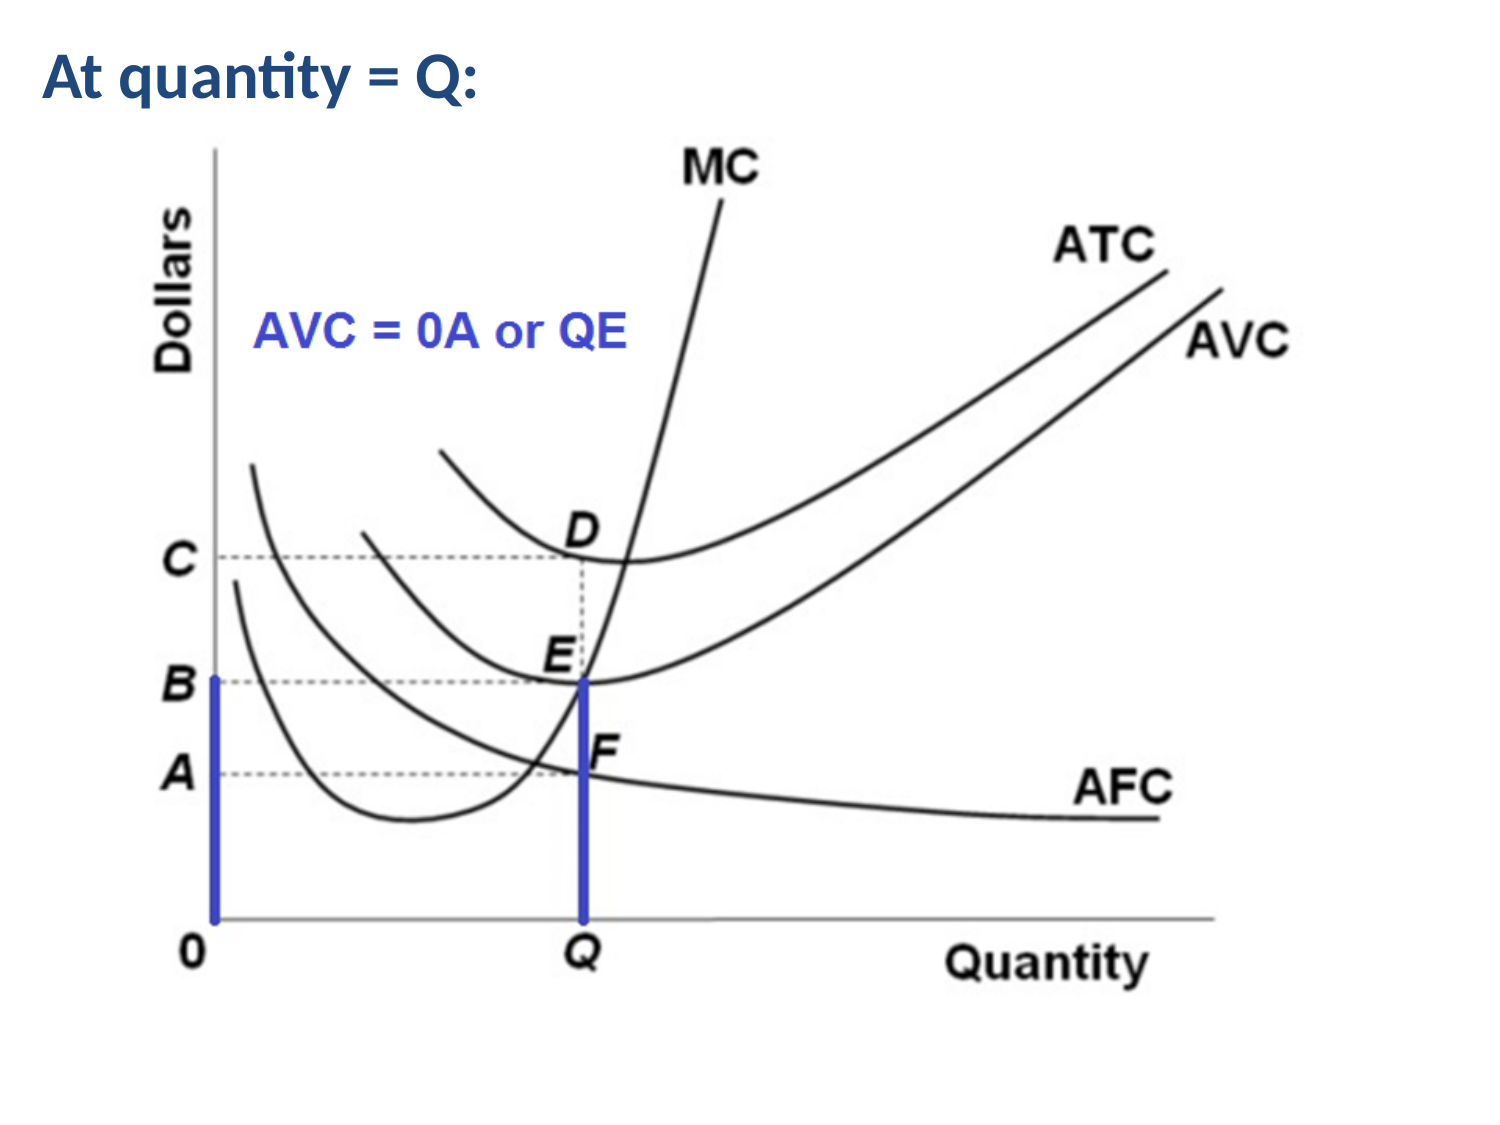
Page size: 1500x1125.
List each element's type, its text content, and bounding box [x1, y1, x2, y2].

text_box At quantity = Q: [27, 24, 495, 120]
picture [139, 120, 1303, 1000]
